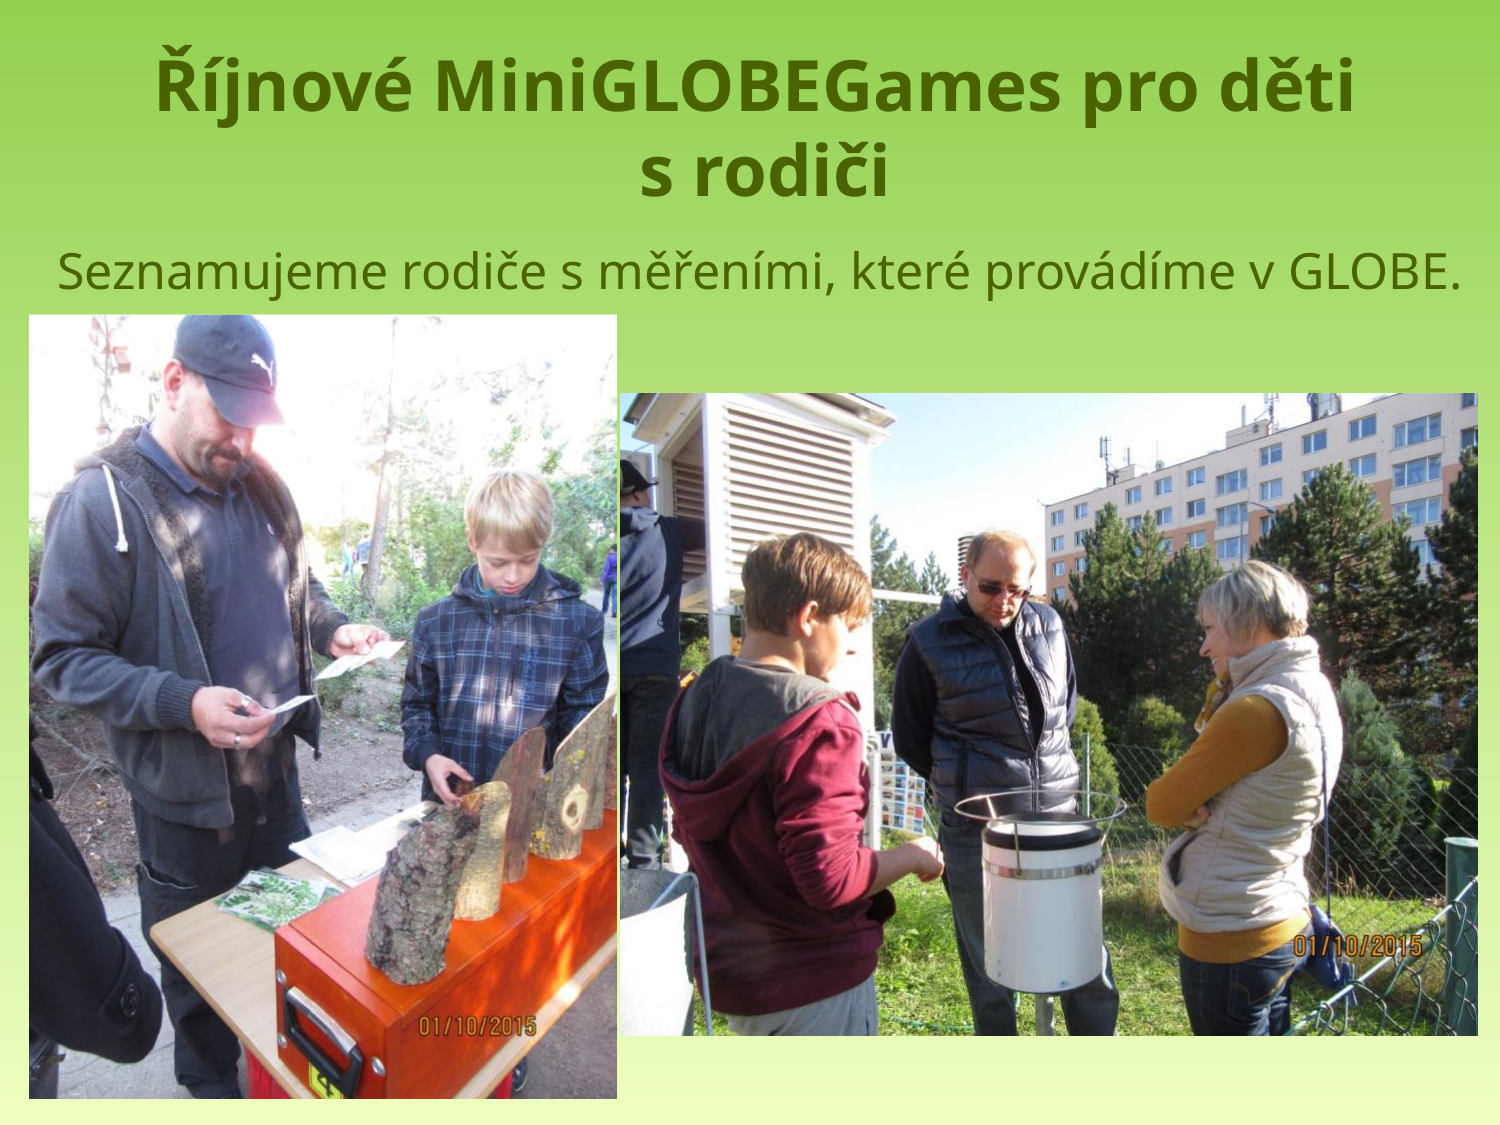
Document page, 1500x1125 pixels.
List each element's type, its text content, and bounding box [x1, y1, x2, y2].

title Říjnové MiniGLOBEGames pro děti s rodiči [53, 30, 1459, 219]
picture [0, 315, 1478, 1098]
list Seznamujeme rodiče s měřeními, které provádíme v GLOBE. [30, 231, 1479, 395]
